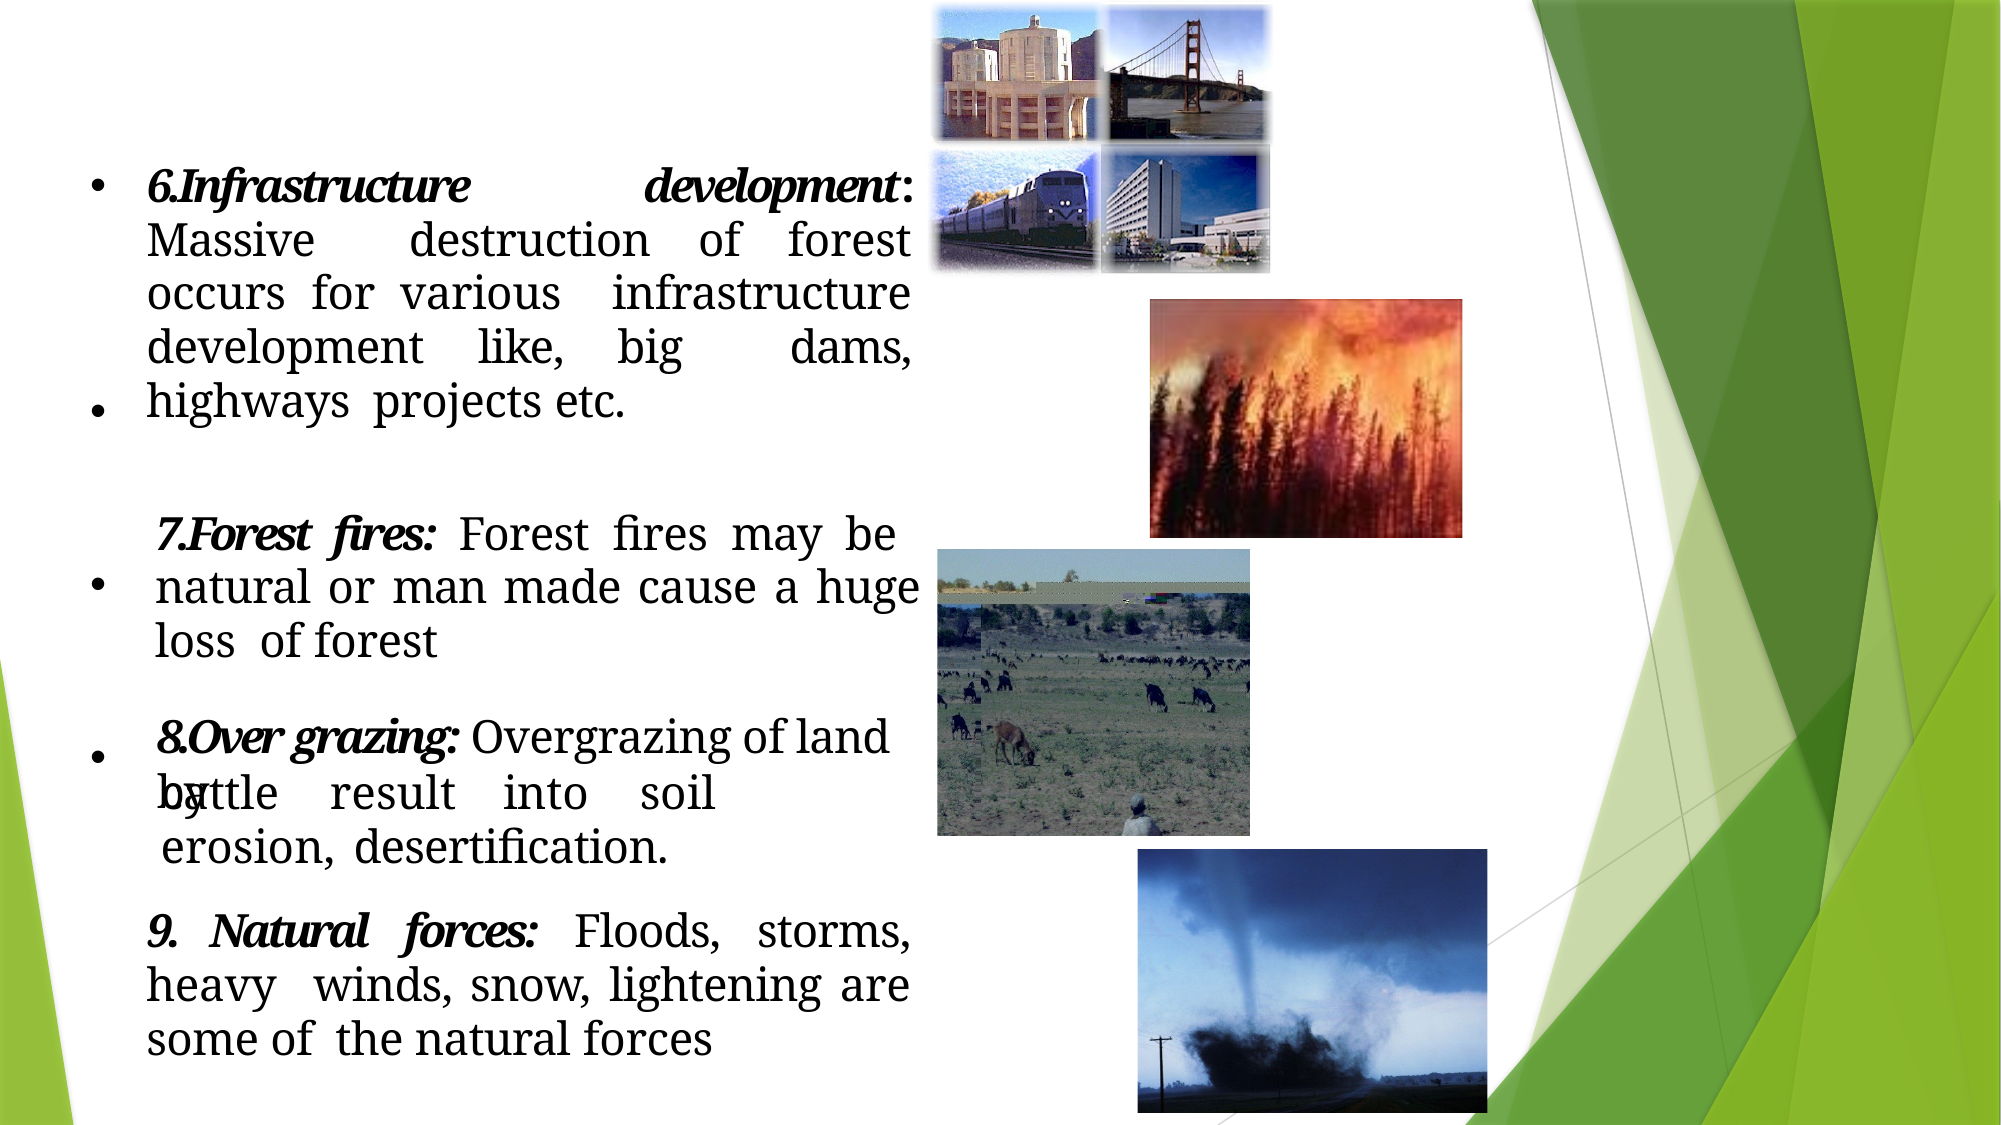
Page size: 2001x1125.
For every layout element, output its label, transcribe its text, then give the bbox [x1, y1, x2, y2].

text_box cattle result into soil erosion, desertification. [158, 759, 926, 873]
text_box • [87, 724, 109, 782]
text_box 8.Over grazing: Overgrazing of land by [154, 705, 921, 818]
text_box 7.Forest fires: Forest fires may be natural or man made cause a huge loss of forest [153, 500, 921, 667]
text_box [1149, 299, 1463, 538]
text_box [924, 0, 1275, 280]
text_box 6.Infrastructure development: Massive destruction of forest occurs for various infrastructure development like, big dams, highways projects etc. [87, 153, 912, 427]
text_box • [87, 378, 109, 436]
text_box [1137, 849, 1488, 1113]
text_box [937, 549, 1250, 836]
text_box 9. Natural forces: Floods, storms, heavy winds, snow, lightening are some of the natural forces [144, 897, 912, 1064]
text_box • [87, 551, 109, 609]
